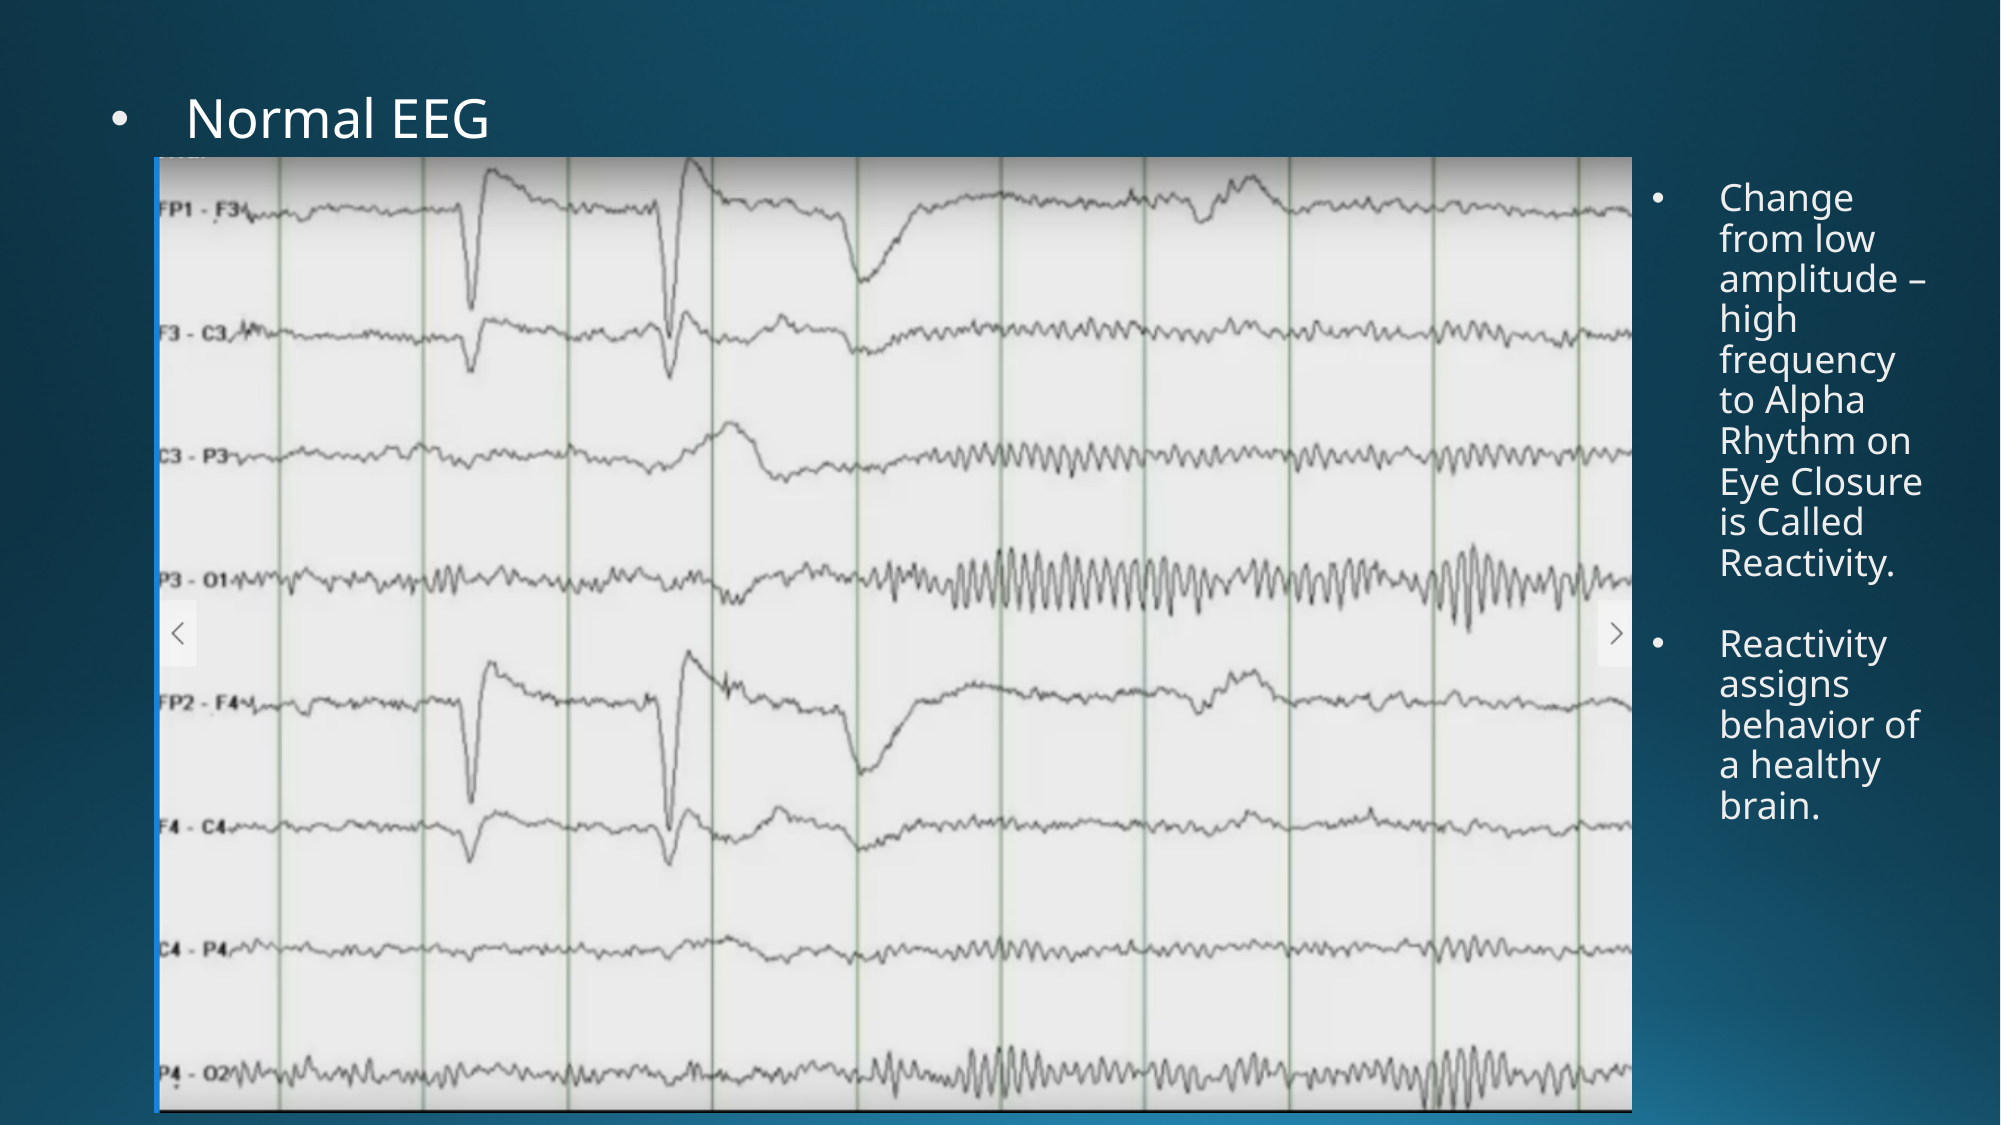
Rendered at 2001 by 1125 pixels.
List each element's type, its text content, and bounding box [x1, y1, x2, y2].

text_box Change from low amplitude – high frequency to Alpha Rhythm on Eye Closure is Called Reactivity. Reactivity assigns behavior of a healthy brain. [1636, 157, 1954, 835]
picture [0, 0, 2001, 1125]
title Normal EEG [95, 22, 1821, 158]
